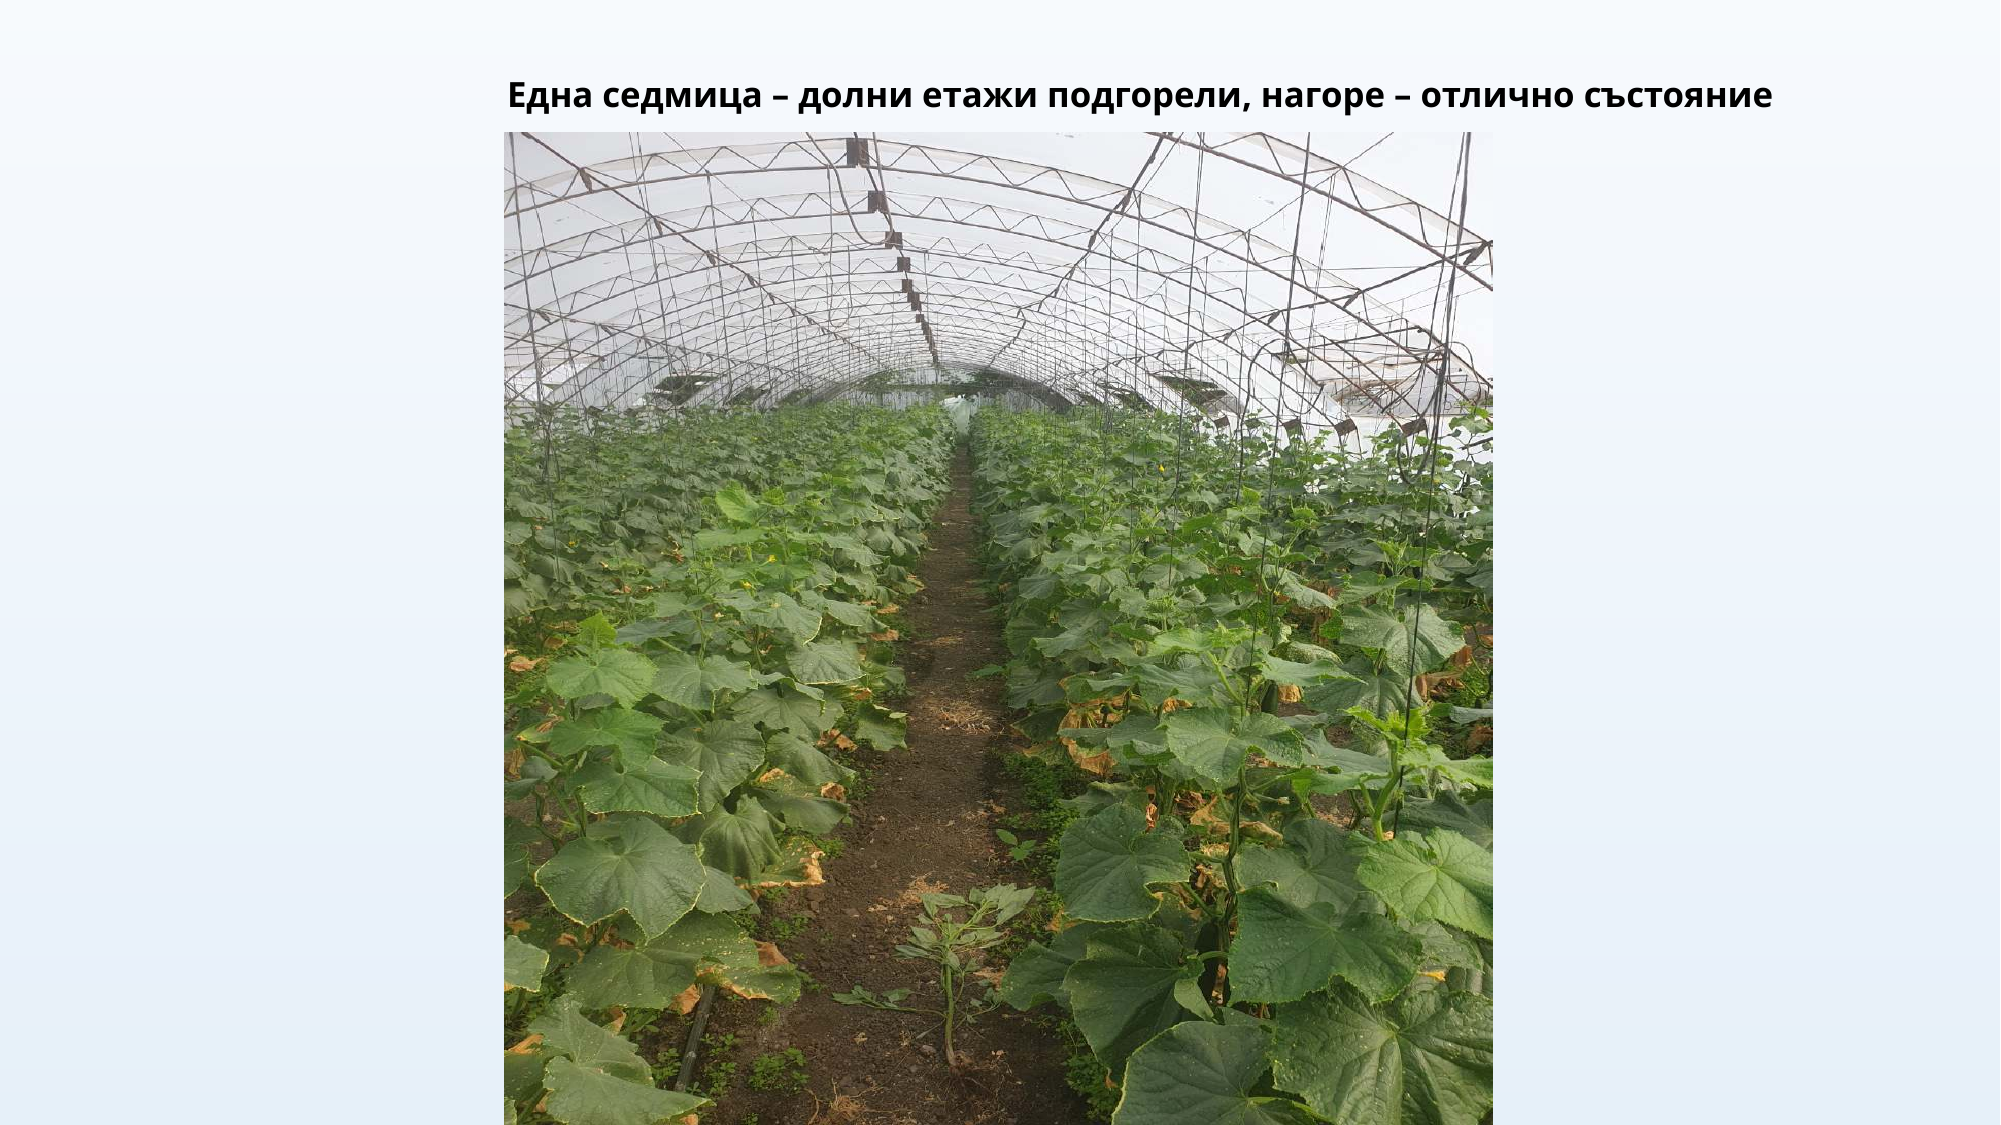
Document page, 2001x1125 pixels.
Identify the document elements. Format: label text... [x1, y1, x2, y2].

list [504, 132, 1493, 1125]
title Една седмица – долни етажи подгорели, нагоре – отлично състояние [492, 59, 1850, 133]
